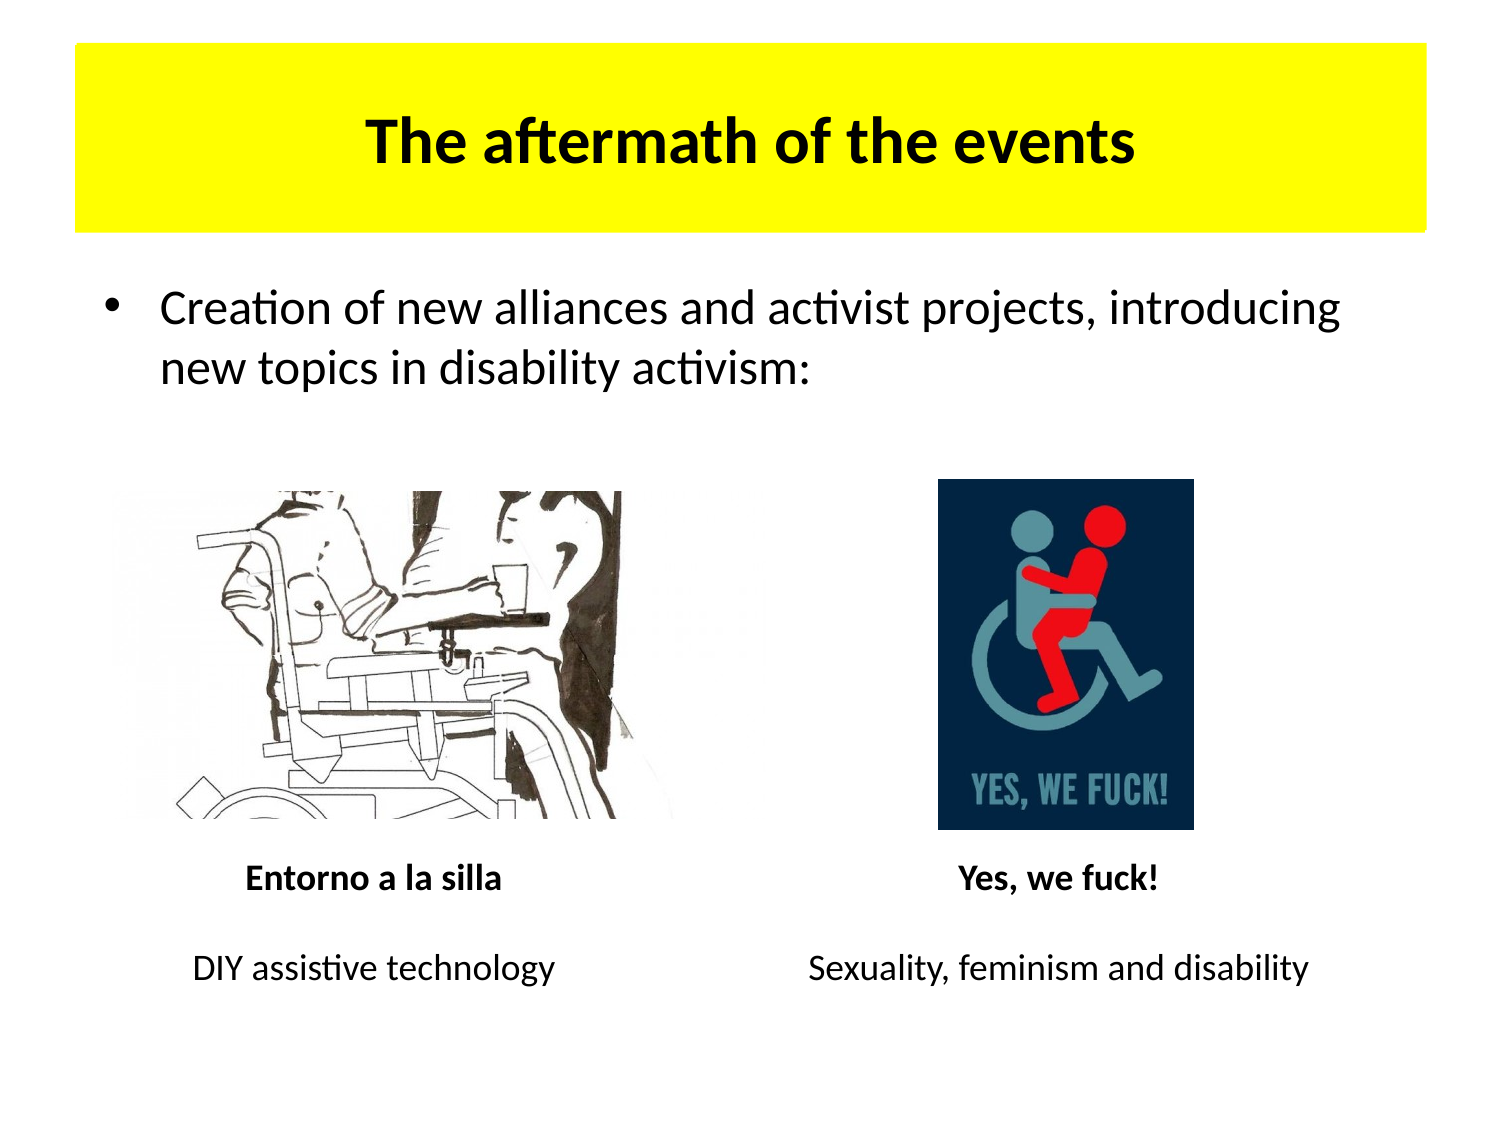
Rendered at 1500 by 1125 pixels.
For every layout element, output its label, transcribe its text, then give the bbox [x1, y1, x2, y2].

picture [111, 491, 766, 819]
picture [938, 479, 1195, 830]
text_box Entorno a la silla DIY assistive technology [177, 845, 571, 996]
text_box Yes, we fuck! Sexuality, feminism and disability [793, 845, 1325, 996]
text_box The aftermath of the events [76, 42, 1427, 231]
list Creation of new alliances and activist projects, introducing new topics in disability activism: [88, 267, 1439, 1010]
